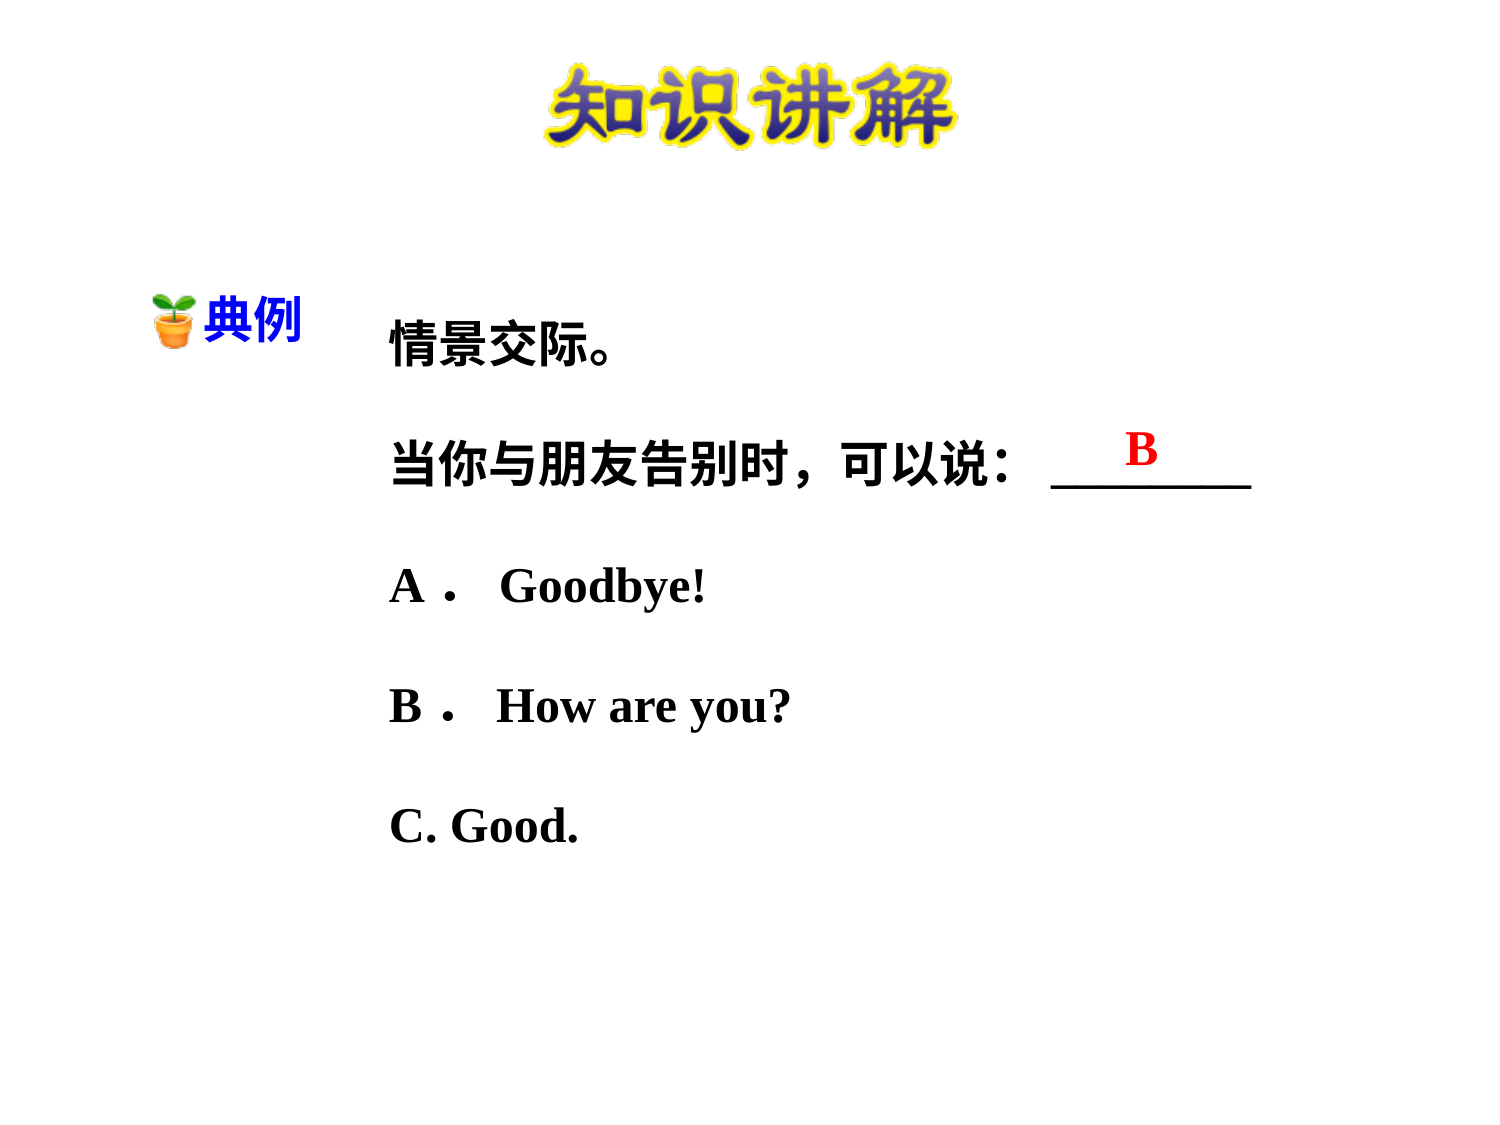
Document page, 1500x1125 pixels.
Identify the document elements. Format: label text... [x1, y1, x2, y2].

picture [538, 57, 964, 157]
text_box 情景交际。 当你与朋友告别时，可以说：________ A．Good­bye! B．How are you? C. Good. [374, 244, 1378, 860]
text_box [147, 280, 342, 357]
text_box B [1110, 407, 1195, 483]
